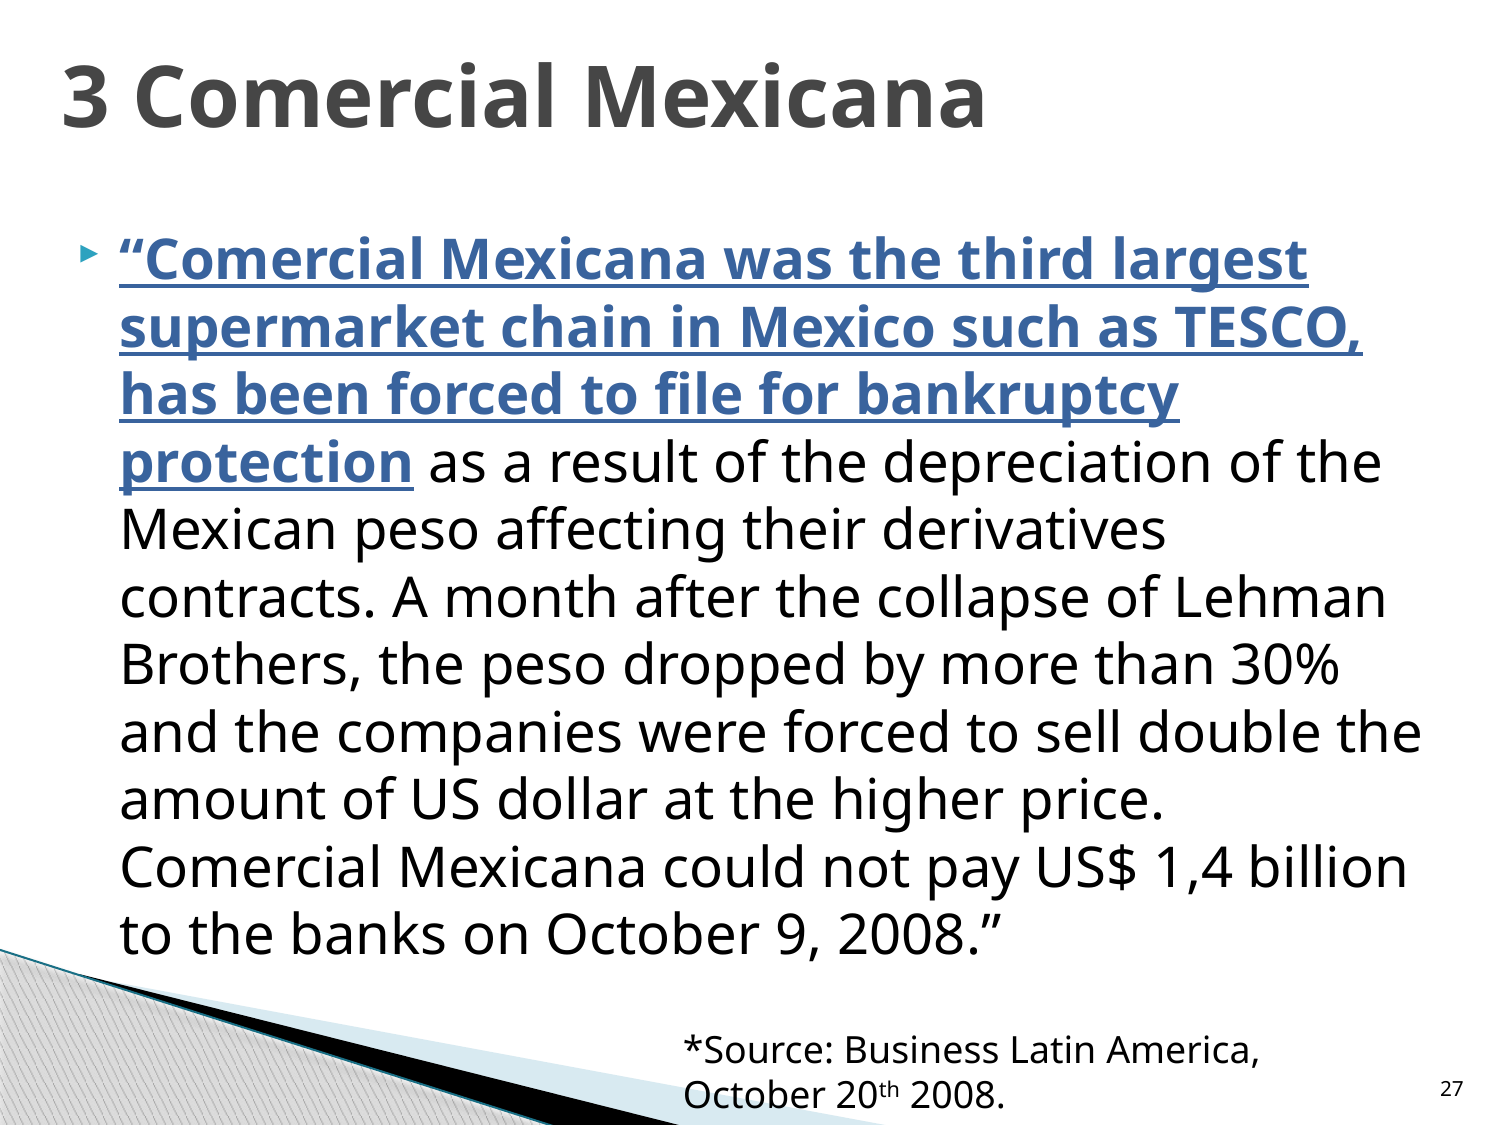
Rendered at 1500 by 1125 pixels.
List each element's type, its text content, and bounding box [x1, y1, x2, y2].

text_box *Source: Business Latin America, October 20th 2008. [668, 1018, 1286, 1124]
list “Comercial Mexicana was the third largest supermarket chain in Mexico such as TESCO, has been forced to file for bankruptcy protection as a result of the depreciation of the Mexican peso affecting their derivatives contracts. A month after the collapse of Lehman Brothers, the peso dropped by more than 30% and the companies were forced to sell double the amount of US dollar at the higher price. Comercial Mexicana could not pay US$ 1,4 billion to the banks on October 9, 2008.” [44, 140, 1442, 1036]
title 3 Comercial Mexicana [46, 0, 1397, 140]
slide_number 27 [1418, 1051, 1479, 1112]
